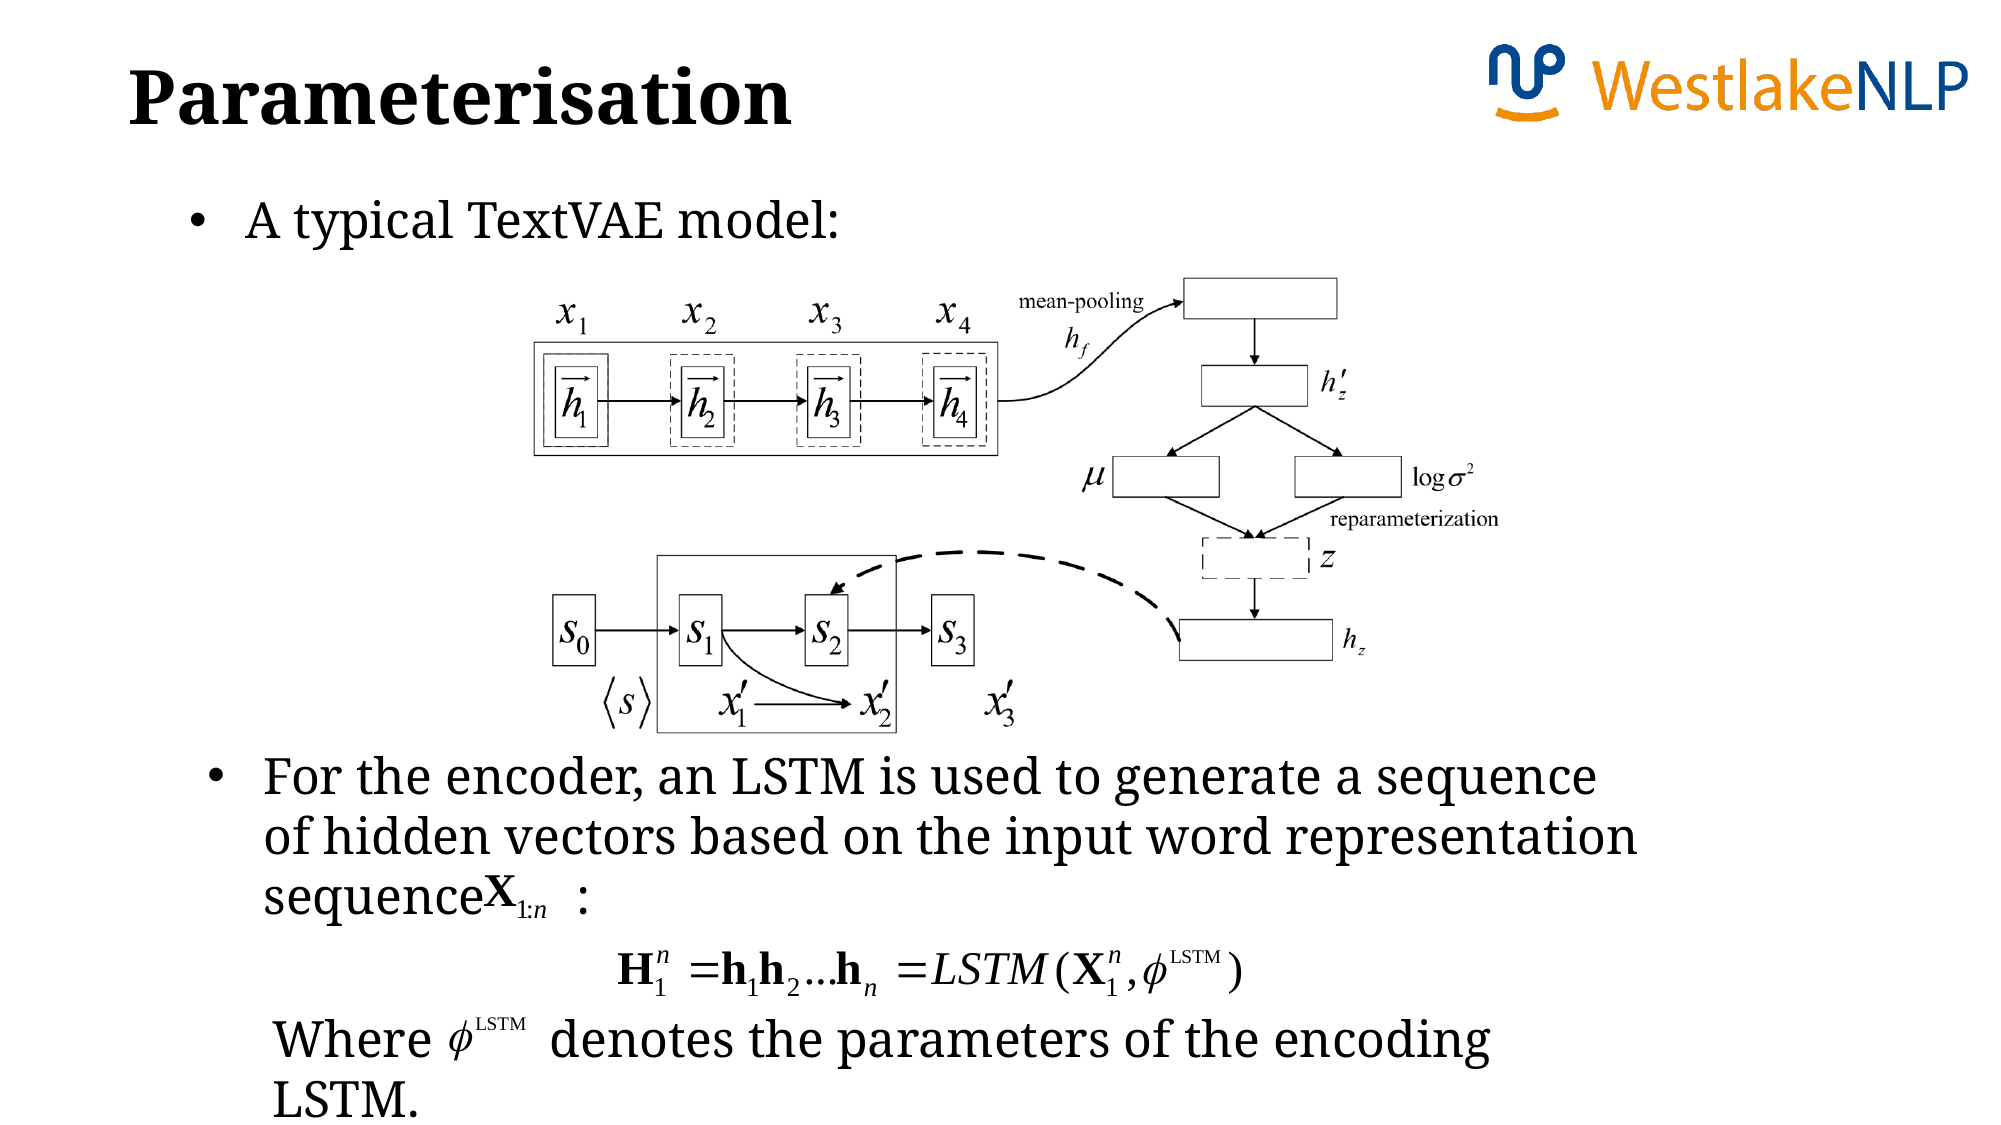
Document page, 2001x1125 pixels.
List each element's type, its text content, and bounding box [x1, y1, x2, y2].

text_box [442, 1000, 537, 1071]
picture [527, 271, 1502, 740]
text_box A typical TextVAE model: [174, 181, 1666, 257]
text_box For the encoder, an LSTM is used to generate a sequence of hidden vectors based on the input word representation sequence : [192, 736, 1666, 932]
text_box Where denotes the parameters of the encoding LSTM. [257, 1000, 1666, 1125]
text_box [610, 933, 1251, 1008]
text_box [475, 855, 558, 930]
text_box Parameterisation [113, 42, 1327, 147]
picture [1459, 0, 2000, 170]
